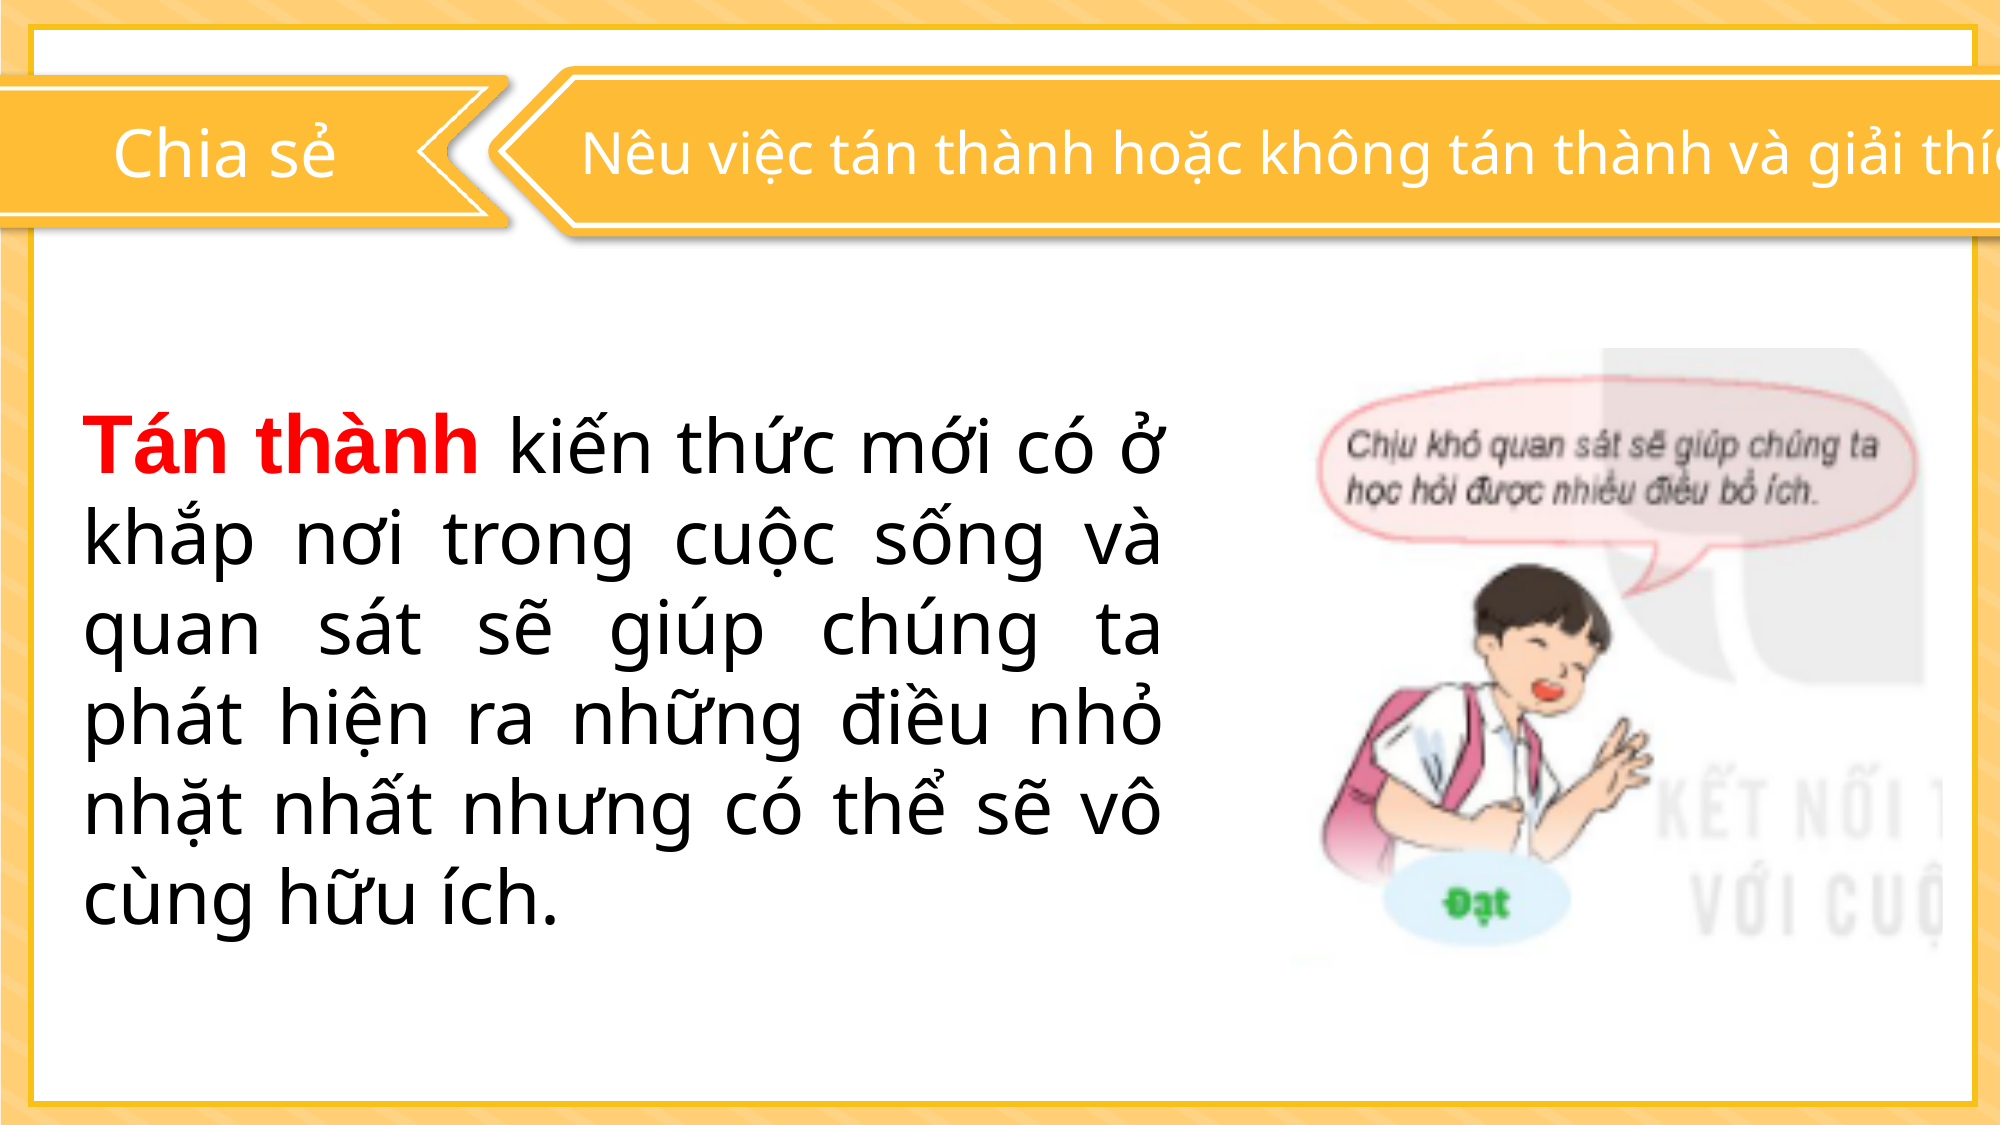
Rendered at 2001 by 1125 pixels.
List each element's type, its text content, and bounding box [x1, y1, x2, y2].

picture [1290, 348, 1943, 968]
picture [3, 228, 2000, 1125]
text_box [0, 74, 509, 228]
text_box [487, 66, 2000, 237]
picture [3, 0, 2000, 74]
text_box Tán thành kiến thức mới có ở khắp nơi trong cuộc sống và quan sát sẽ giúp chúng ta phát hiện ra những điều nhỏ nhặt nhất nhưng có thể sẽ vô cùng hữu ích. [82, 389, 1166, 940]
